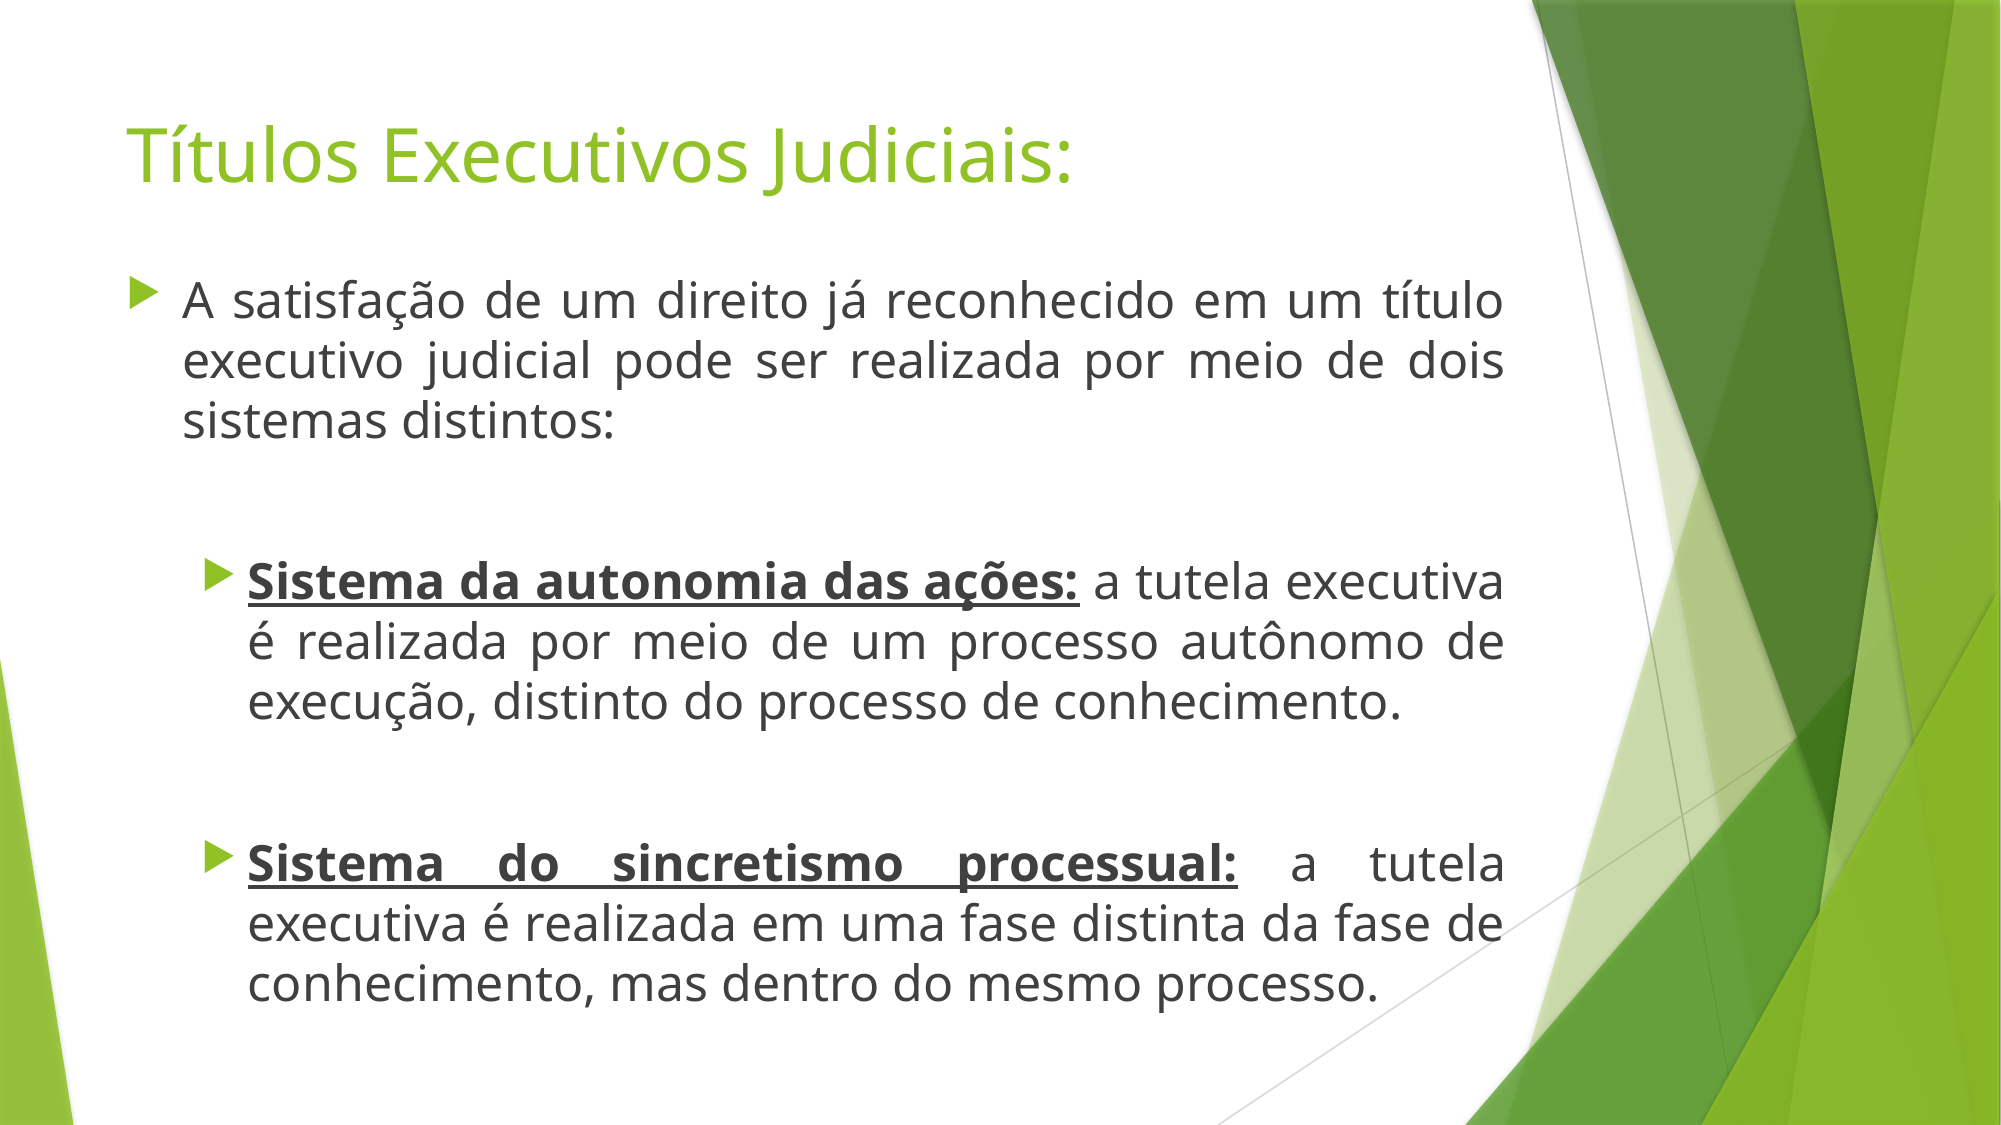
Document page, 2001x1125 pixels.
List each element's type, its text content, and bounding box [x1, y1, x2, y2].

title Títulos Executivos Judiciais: [111, 99, 1522, 260]
list A satisfação de um direito já reconhecido em um título executivo judicial pode ser realizada por meio de dois sistemas distintos: Sistema da autonomia das ações: a tutela executiva é realizada por meio de um processo autônomo de execução, distinto do processo de conhecimento. Sistema do sincretismo processual: a tutela executiva é realizada em uma fase distinta da fase de conhecimento, mas dentro do mesmo processo. [111, 260, 1522, 992]
